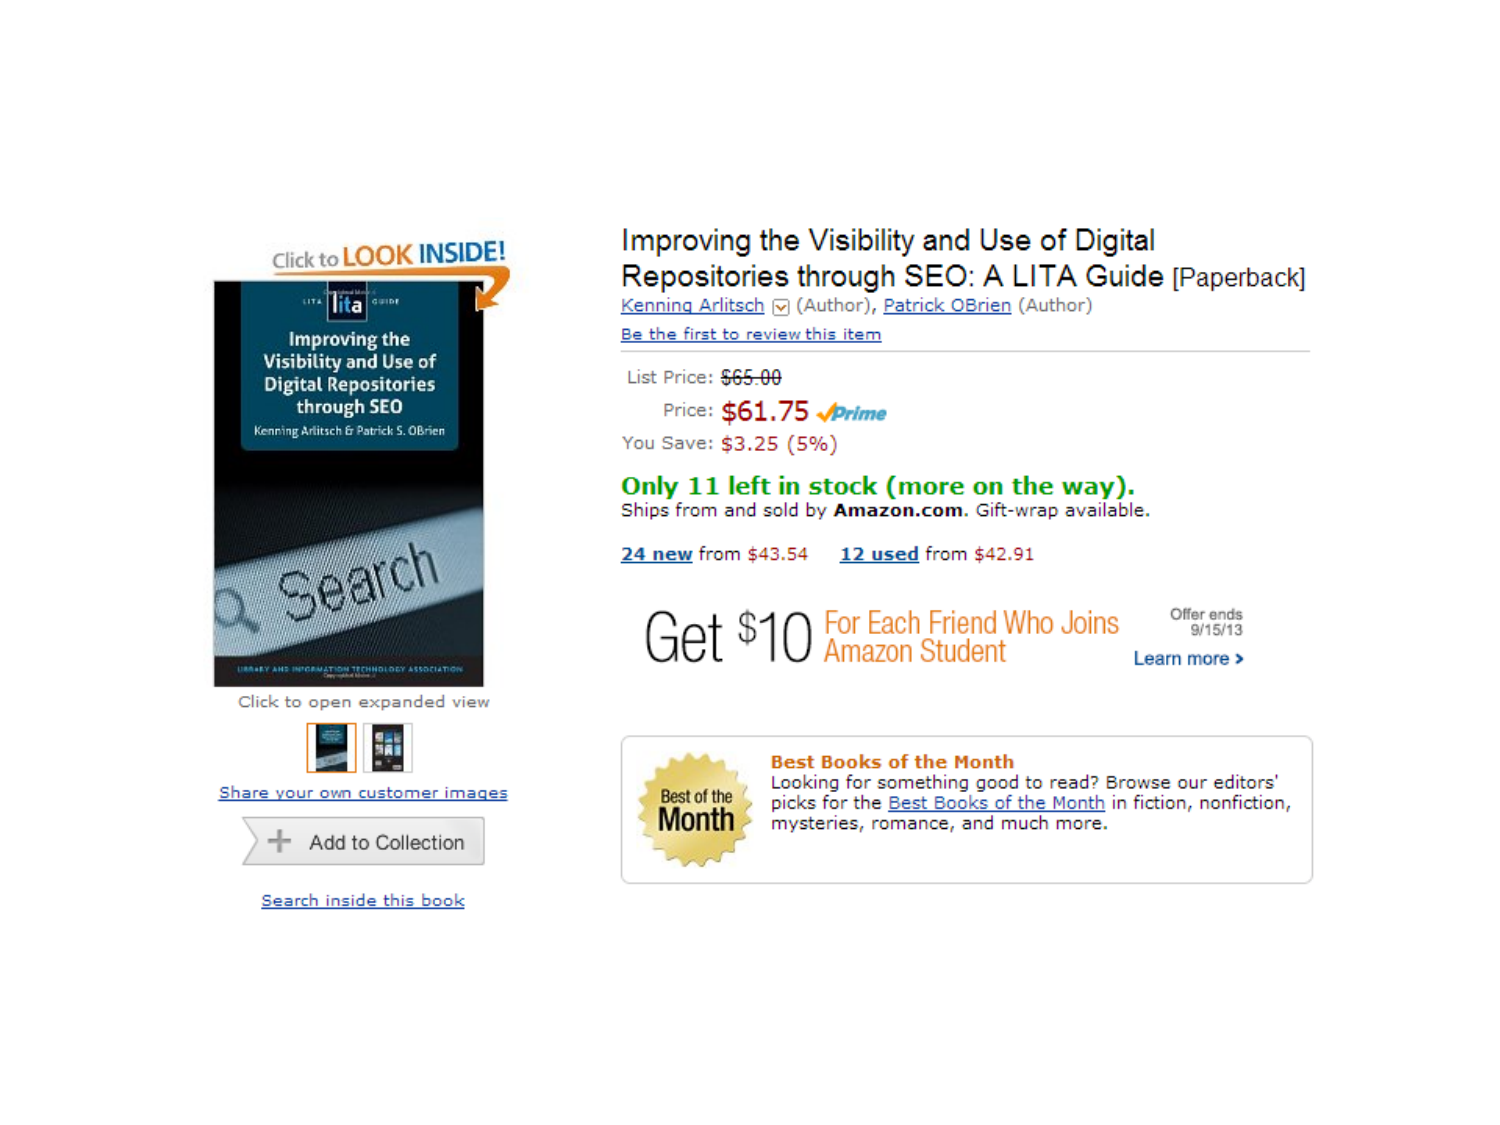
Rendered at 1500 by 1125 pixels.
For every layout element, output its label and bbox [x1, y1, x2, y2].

picture [173, 199, 1326, 926]
